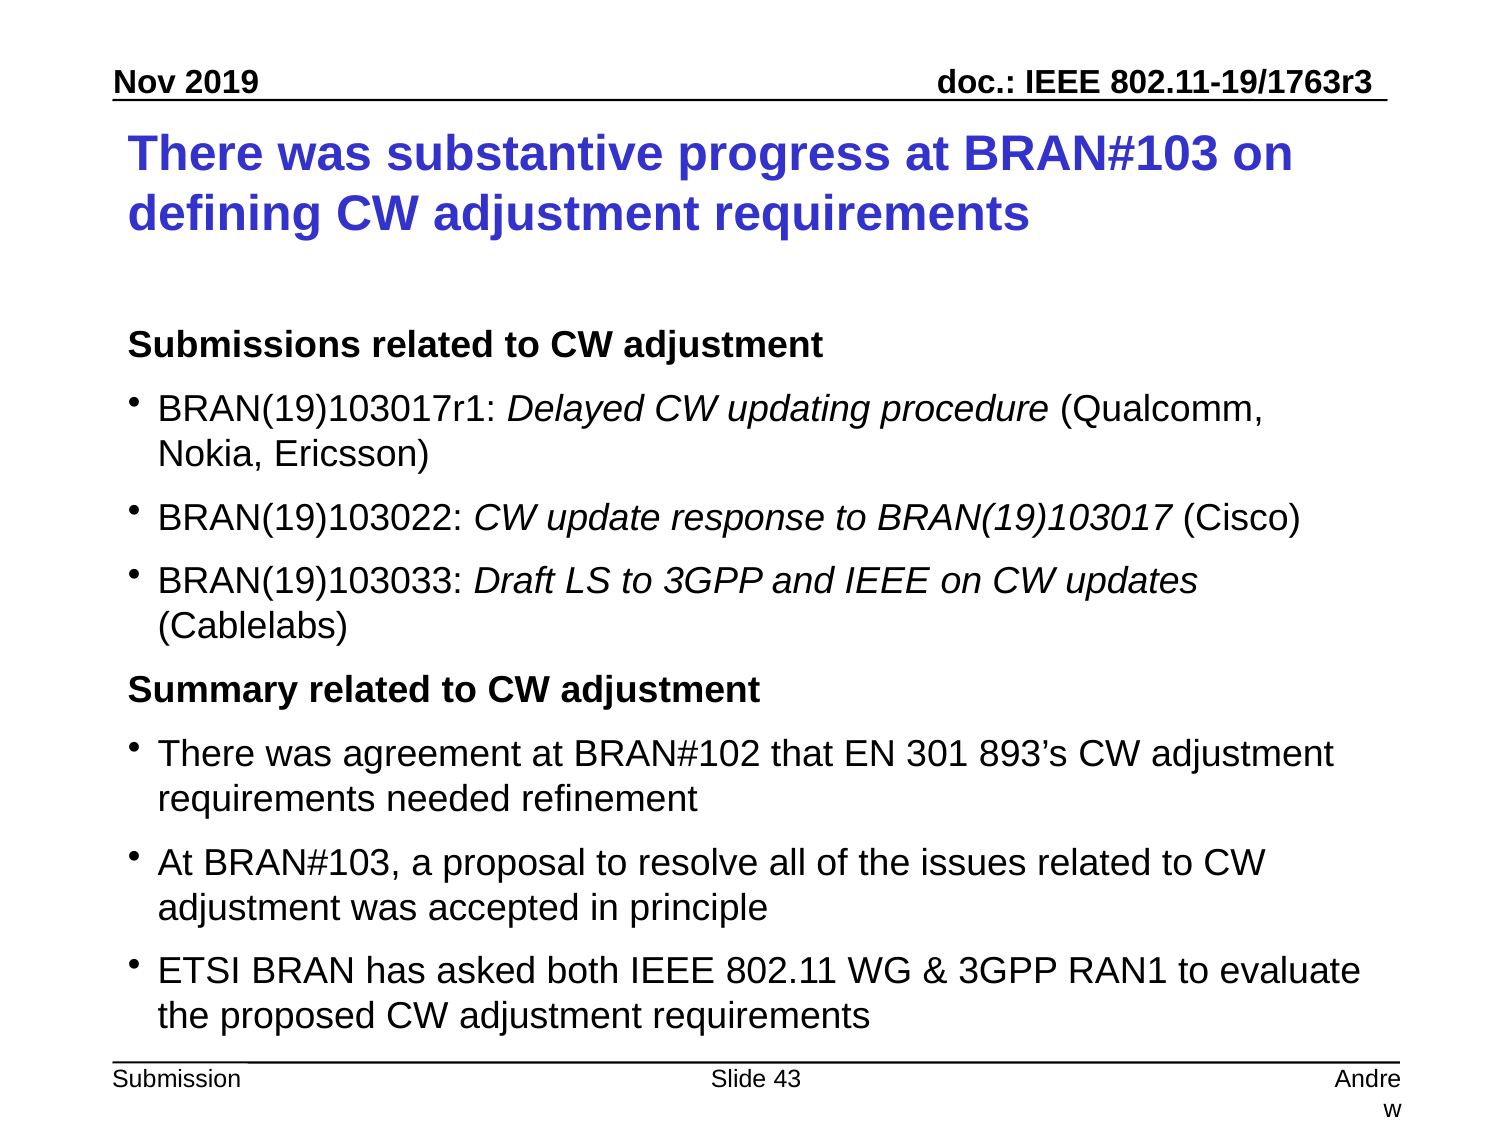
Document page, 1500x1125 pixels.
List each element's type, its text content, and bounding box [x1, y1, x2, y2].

footer Andrew Myles, Cisco [1320, 1061, 1402, 1093]
slide_number Slide 43 [709, 1061, 803, 1093]
title There was substantive progress at BRAN#103 on defining CW adjustment requirements [112, 112, 1388, 288]
list Submissions related to CW adjustment BRAN(19)103017r1: Delayed CW updating procedure (Qualcomm, Nokia, Ericsson) BRAN(19)103022: CW update response to BRAN(19)103017 (Cisco) BRAN(19)103033: Draft LS to 3GPP and IEEE on CW updates (Cablelabs) Summary related to CW adjustment There was agreement at BRAN#102 that EN 301 893’s CW adjustment requirements needed refinement At BRAN#103, a proposal to resolve all of the issues related to CW adjustment was accepted in principle ETSI BRAN has asked both IEEE 802.11 WG & 3GPP RAN1 to evaluate the proposed CW adjustment requirements [112, 312, 1388, 988]
